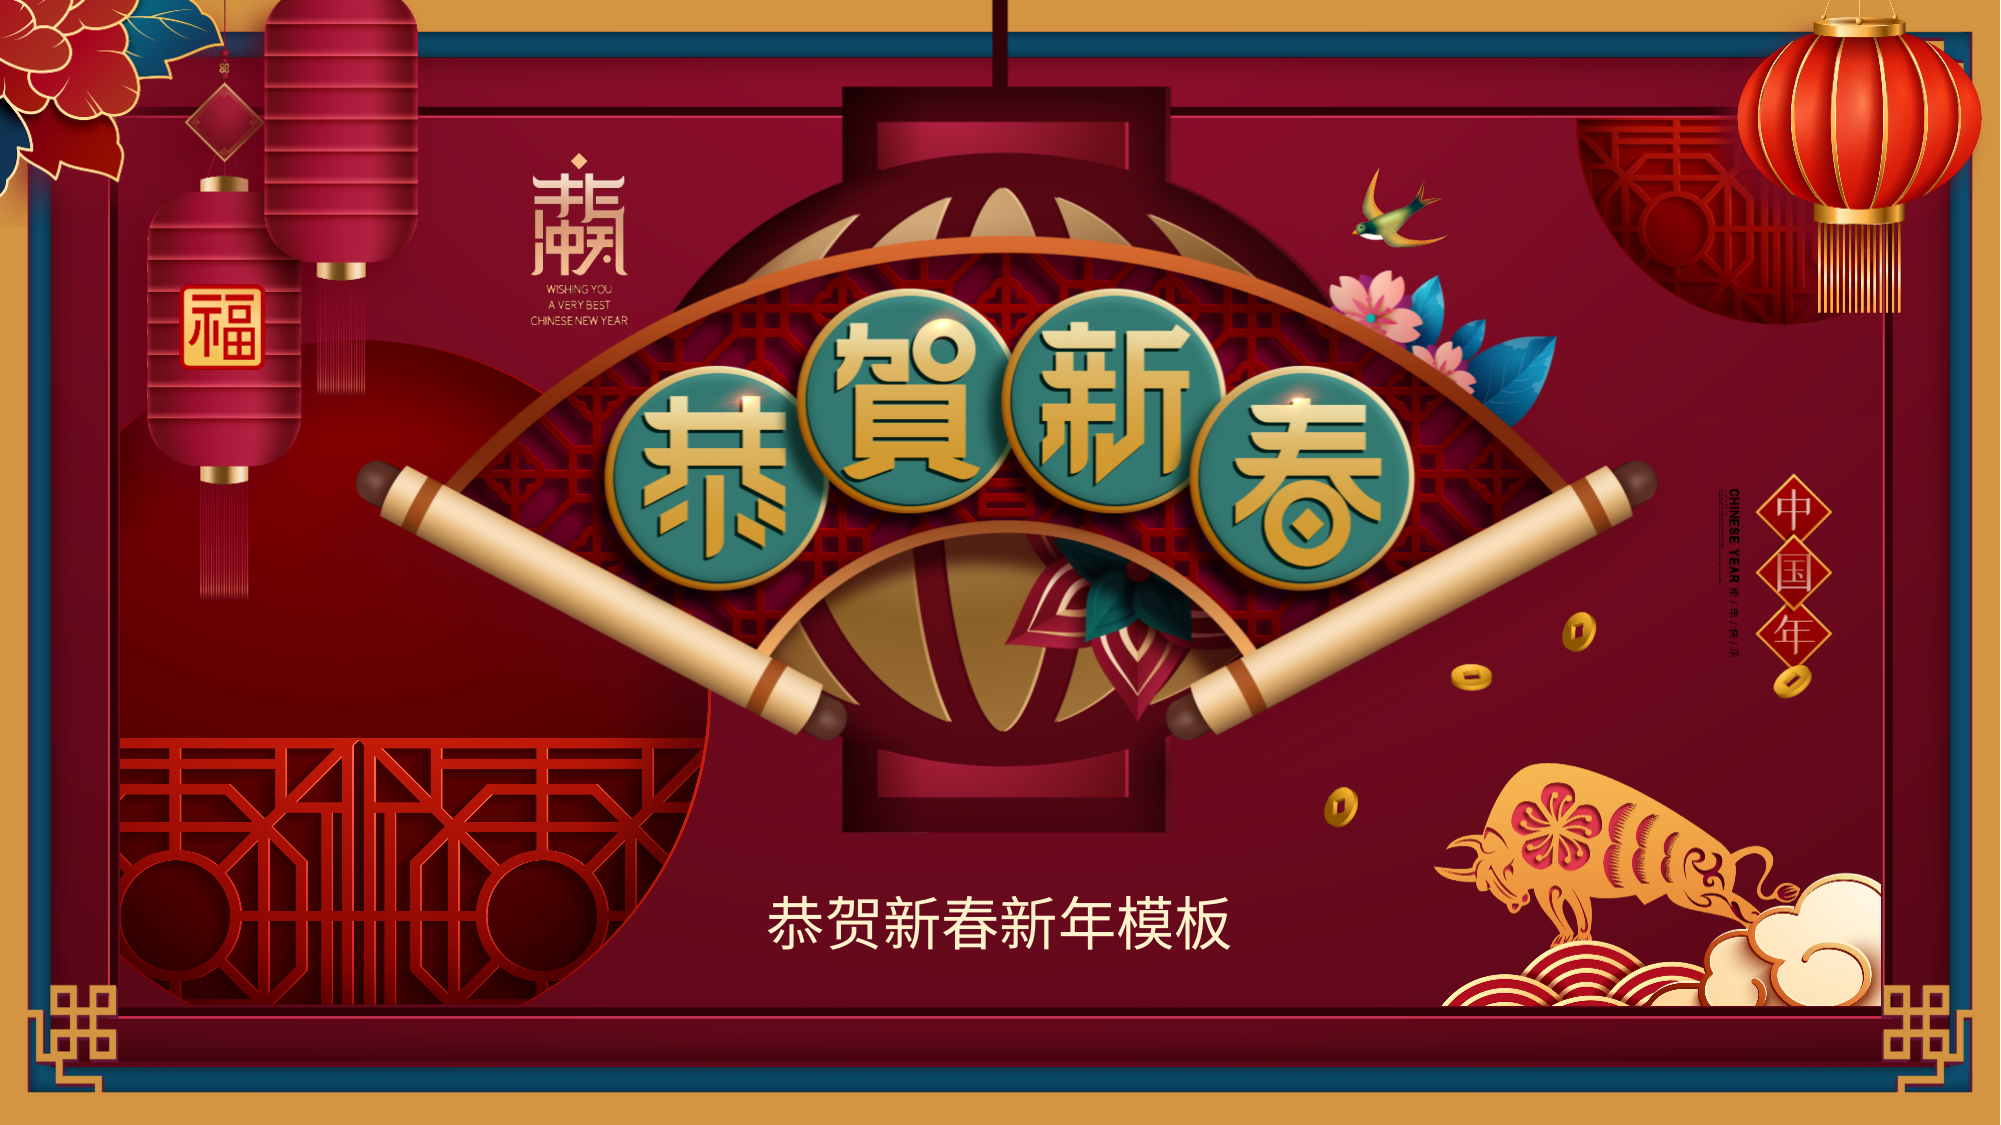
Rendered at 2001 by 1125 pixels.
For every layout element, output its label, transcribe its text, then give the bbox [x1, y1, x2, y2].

picture [0, 0, 2000, 1125]
text_box 恭贺新春新年模板 [752, 879, 1248, 965]
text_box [109, 0, 463, 648]
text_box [1305, 592, 1882, 1006]
